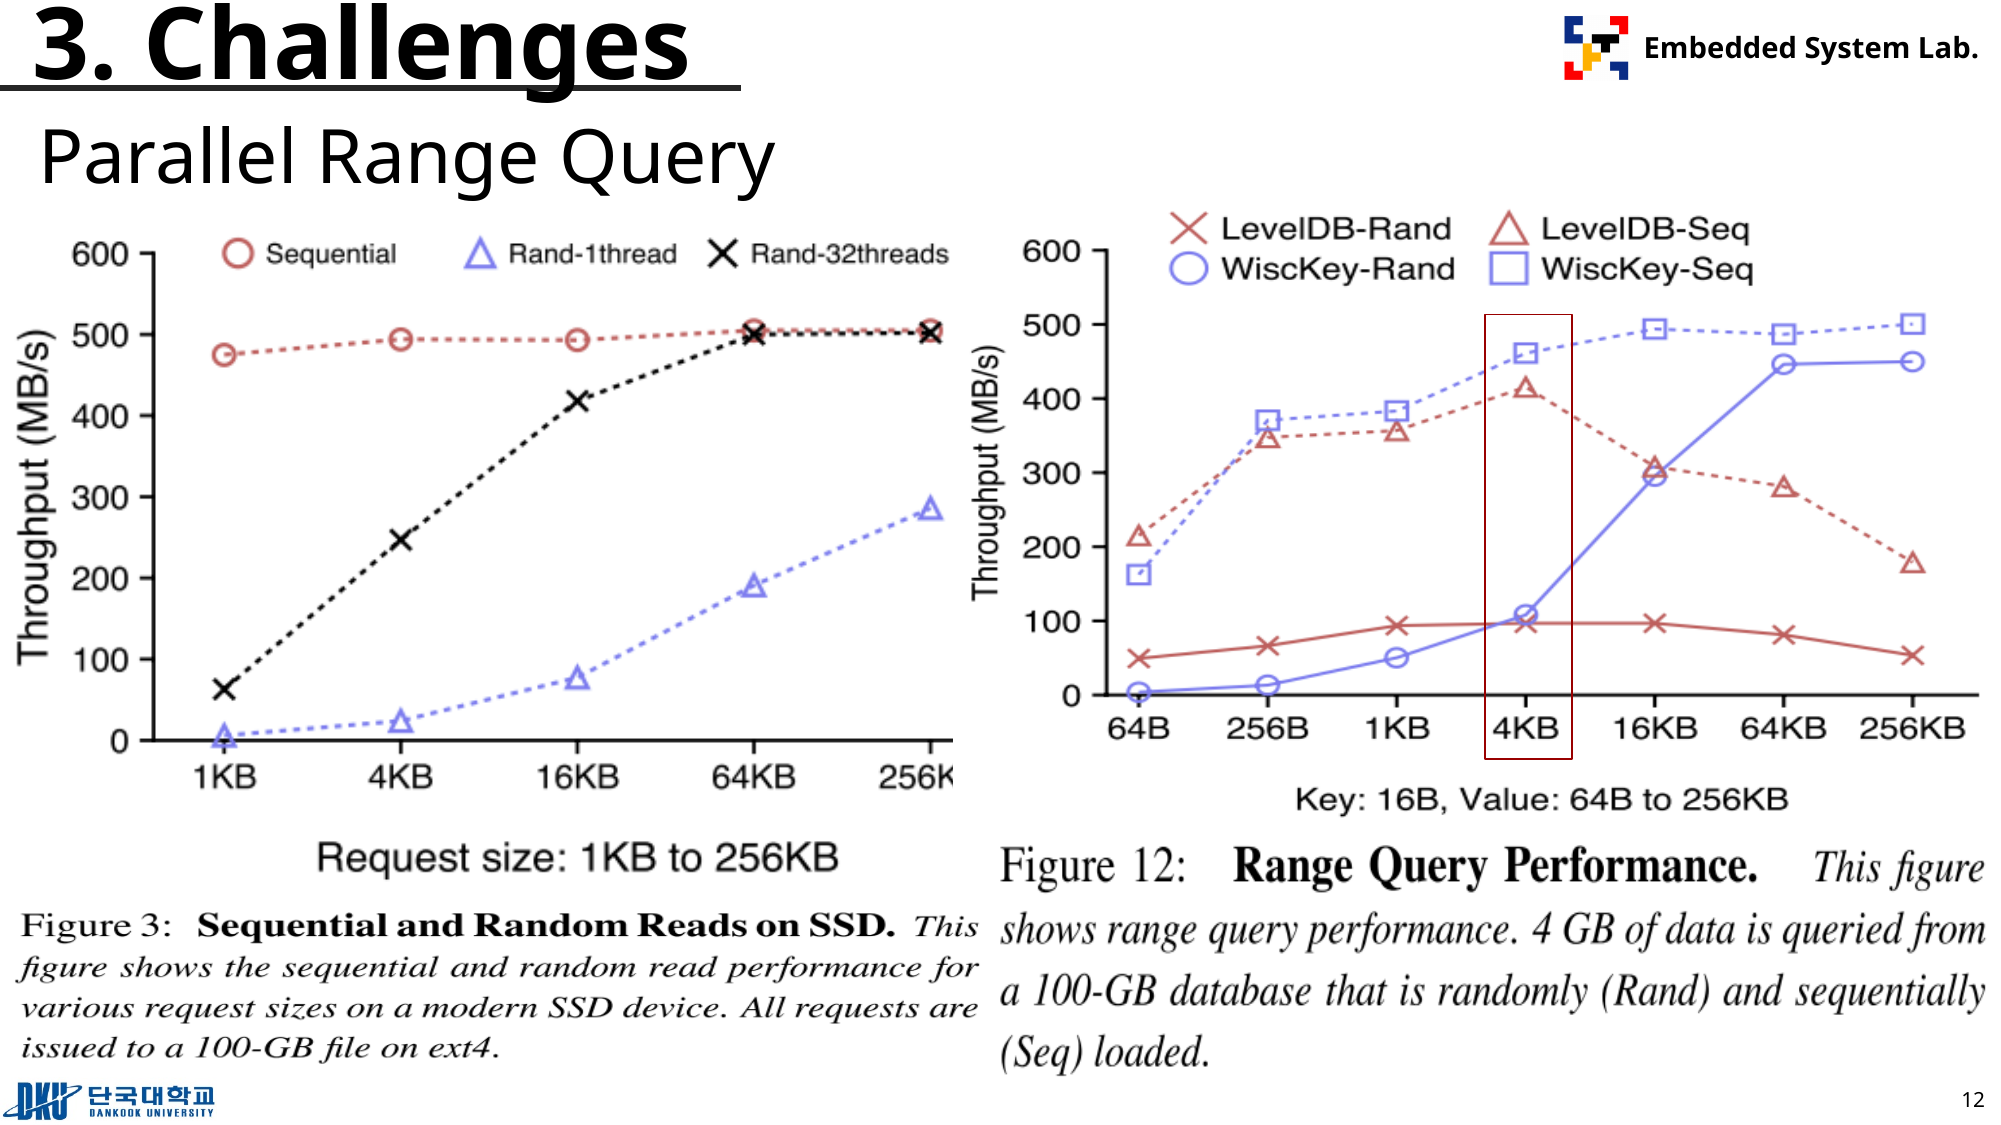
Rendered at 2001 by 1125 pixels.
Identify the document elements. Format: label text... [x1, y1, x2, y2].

title 3. Challenges [17, 17, 1660, 78]
picture [0, 203, 2000, 1125]
slide_number ‹#› [1550, 1076, 2000, 1125]
text_box Parallel Range Query [23, 93, 943, 202]
